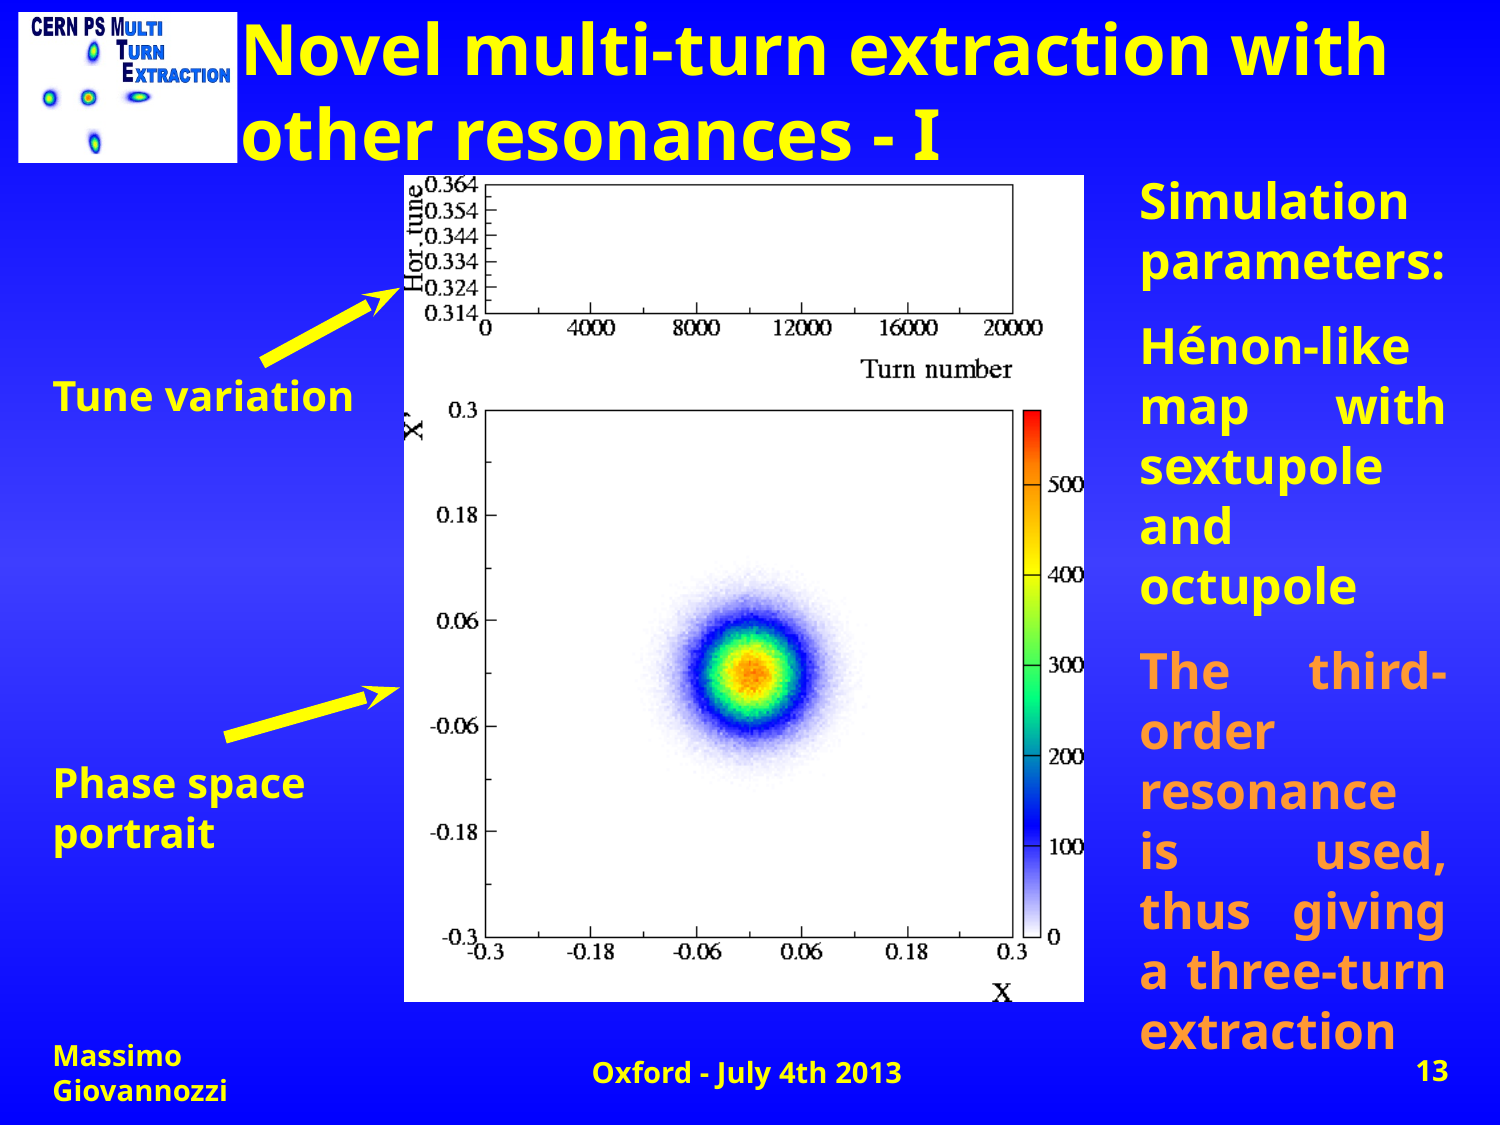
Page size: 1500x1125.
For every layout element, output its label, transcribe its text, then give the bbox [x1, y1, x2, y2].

title Novel multi-turn extraction with other resonances - I [225, 29, 1475, 150]
picture [18, 12, 238, 163]
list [404, 174, 1085, 1002]
text_box Simulation parameters: Hénon-like map with sextupole and octupole The third-order resonance is used, thus giving a three-turn extraction [1125, 162, 1463, 1068]
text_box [37, 687, 398, 866]
footer Oxford - July 4th 2013 [509, 1034, 985, 1110]
slide_number 13 [1151, 1034, 1465, 1110]
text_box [37, 287, 398, 428]
slide_number Massimo Giovannozzi [37, 1034, 350, 1110]
